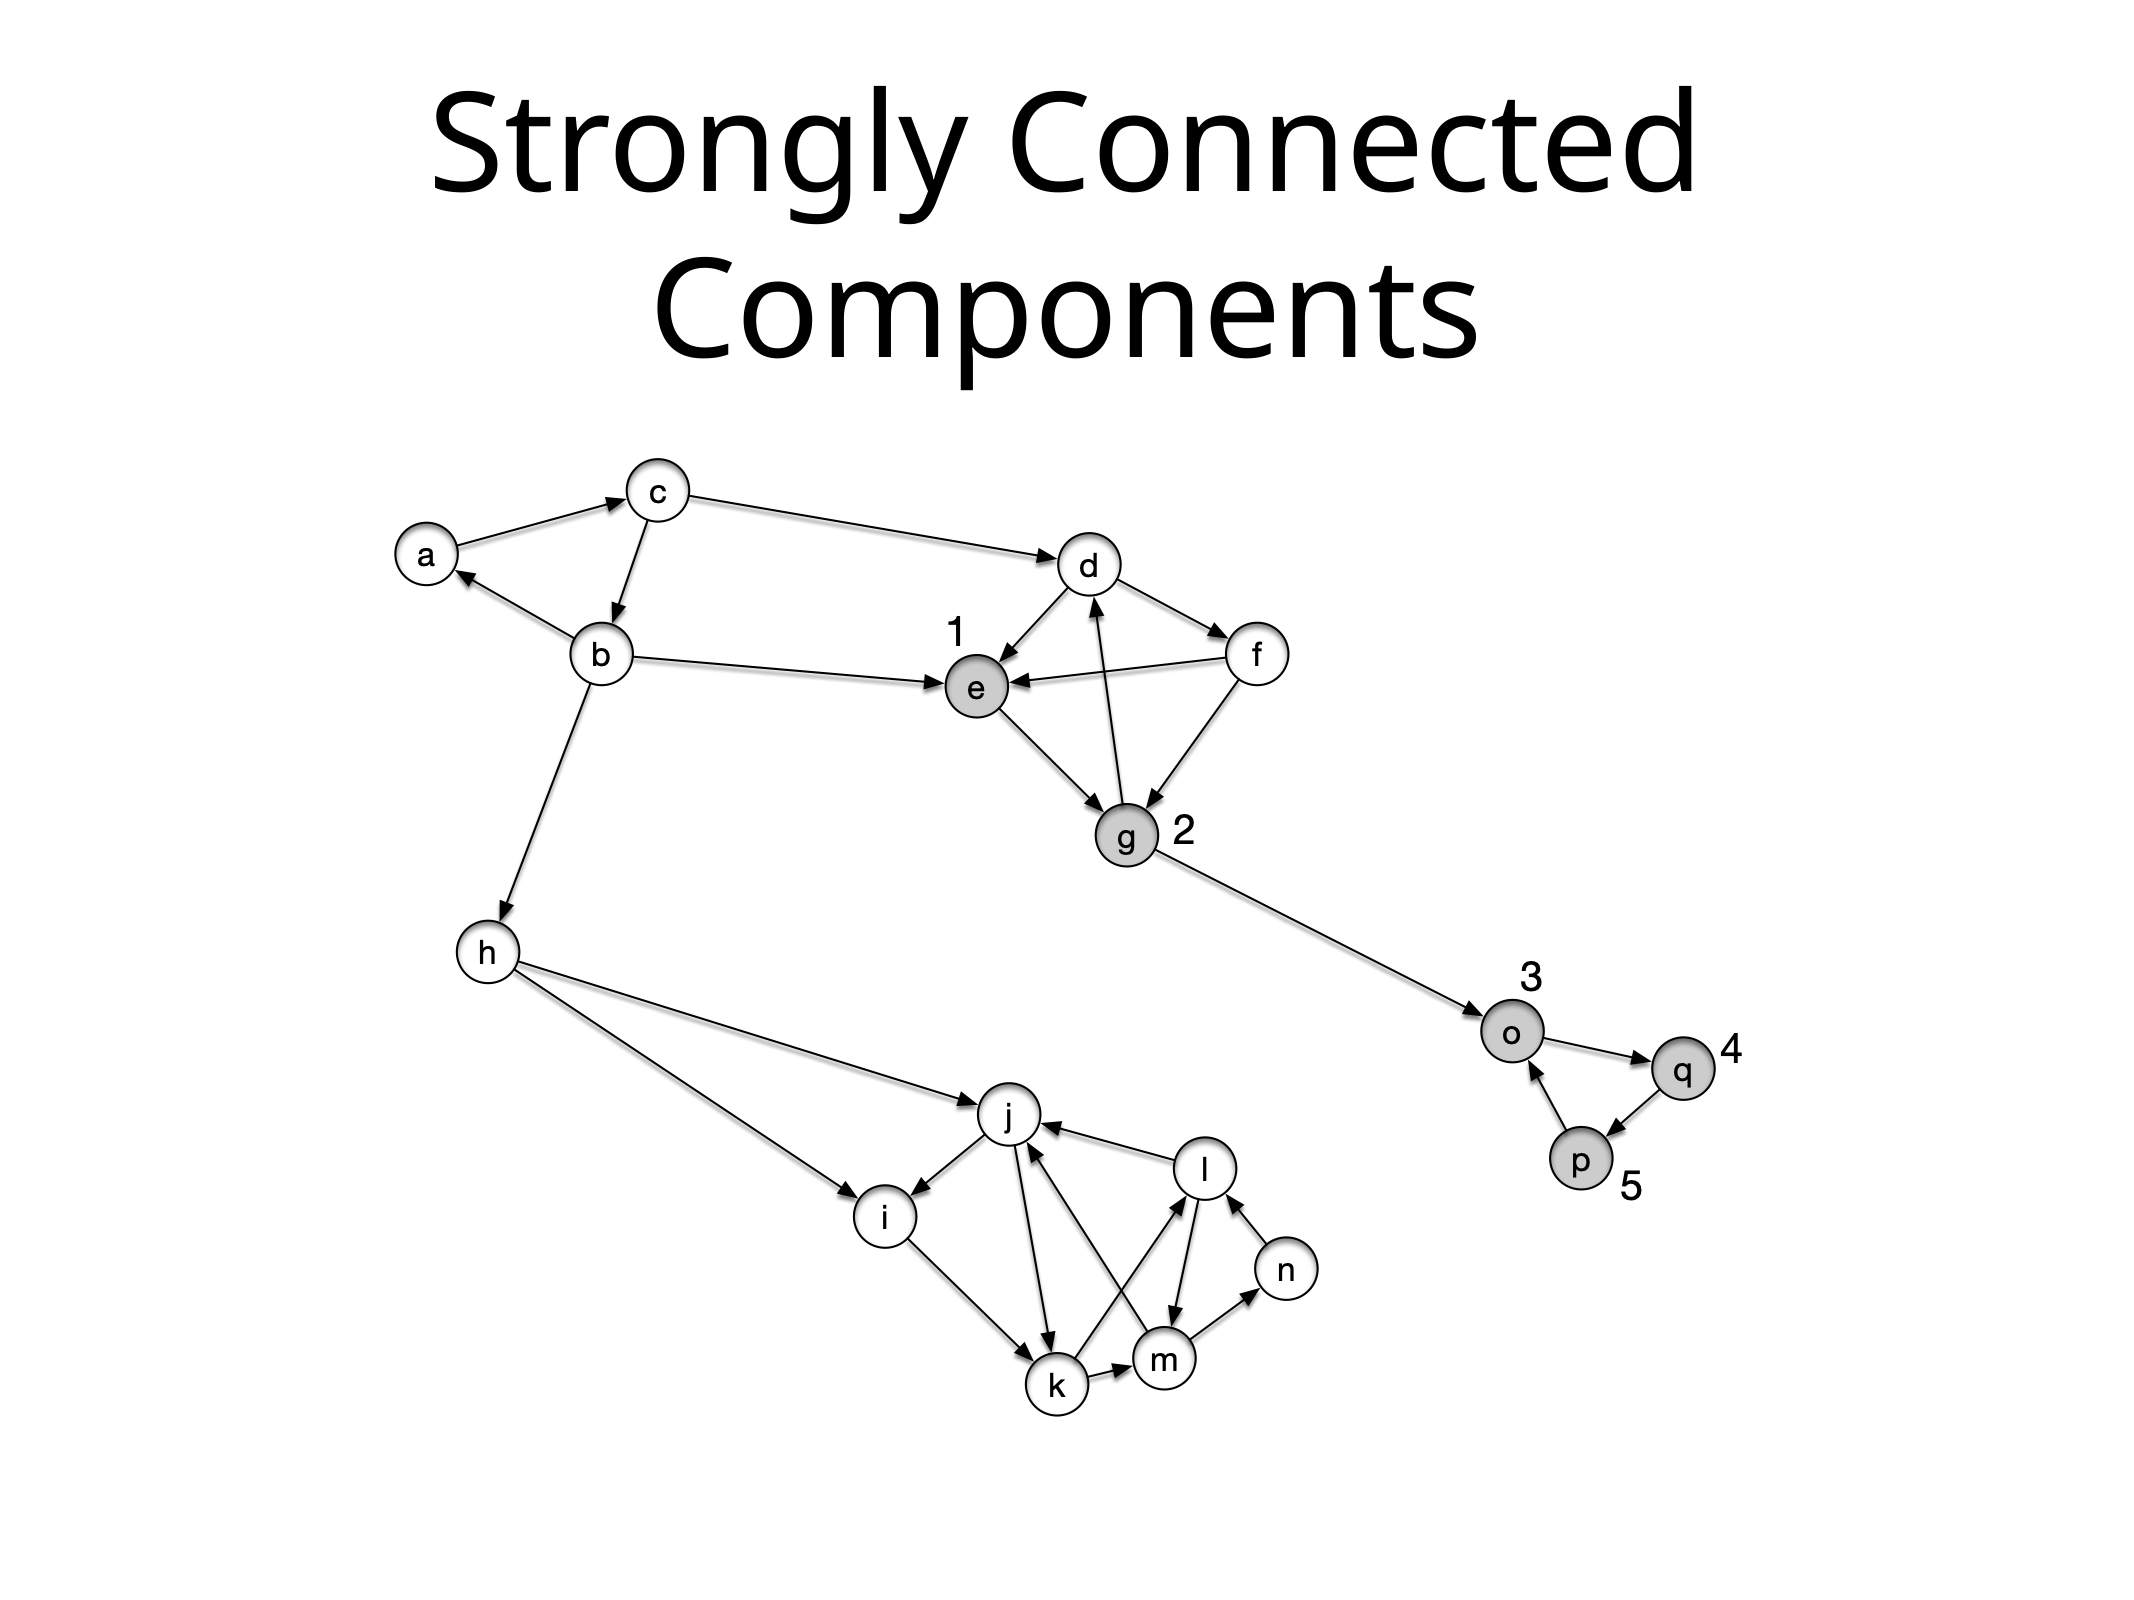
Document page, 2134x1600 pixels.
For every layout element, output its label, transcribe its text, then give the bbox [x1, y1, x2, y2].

picture [387, 455, 1747, 1428]
title Strongly Connected Components [155, 41, 1978, 397]
